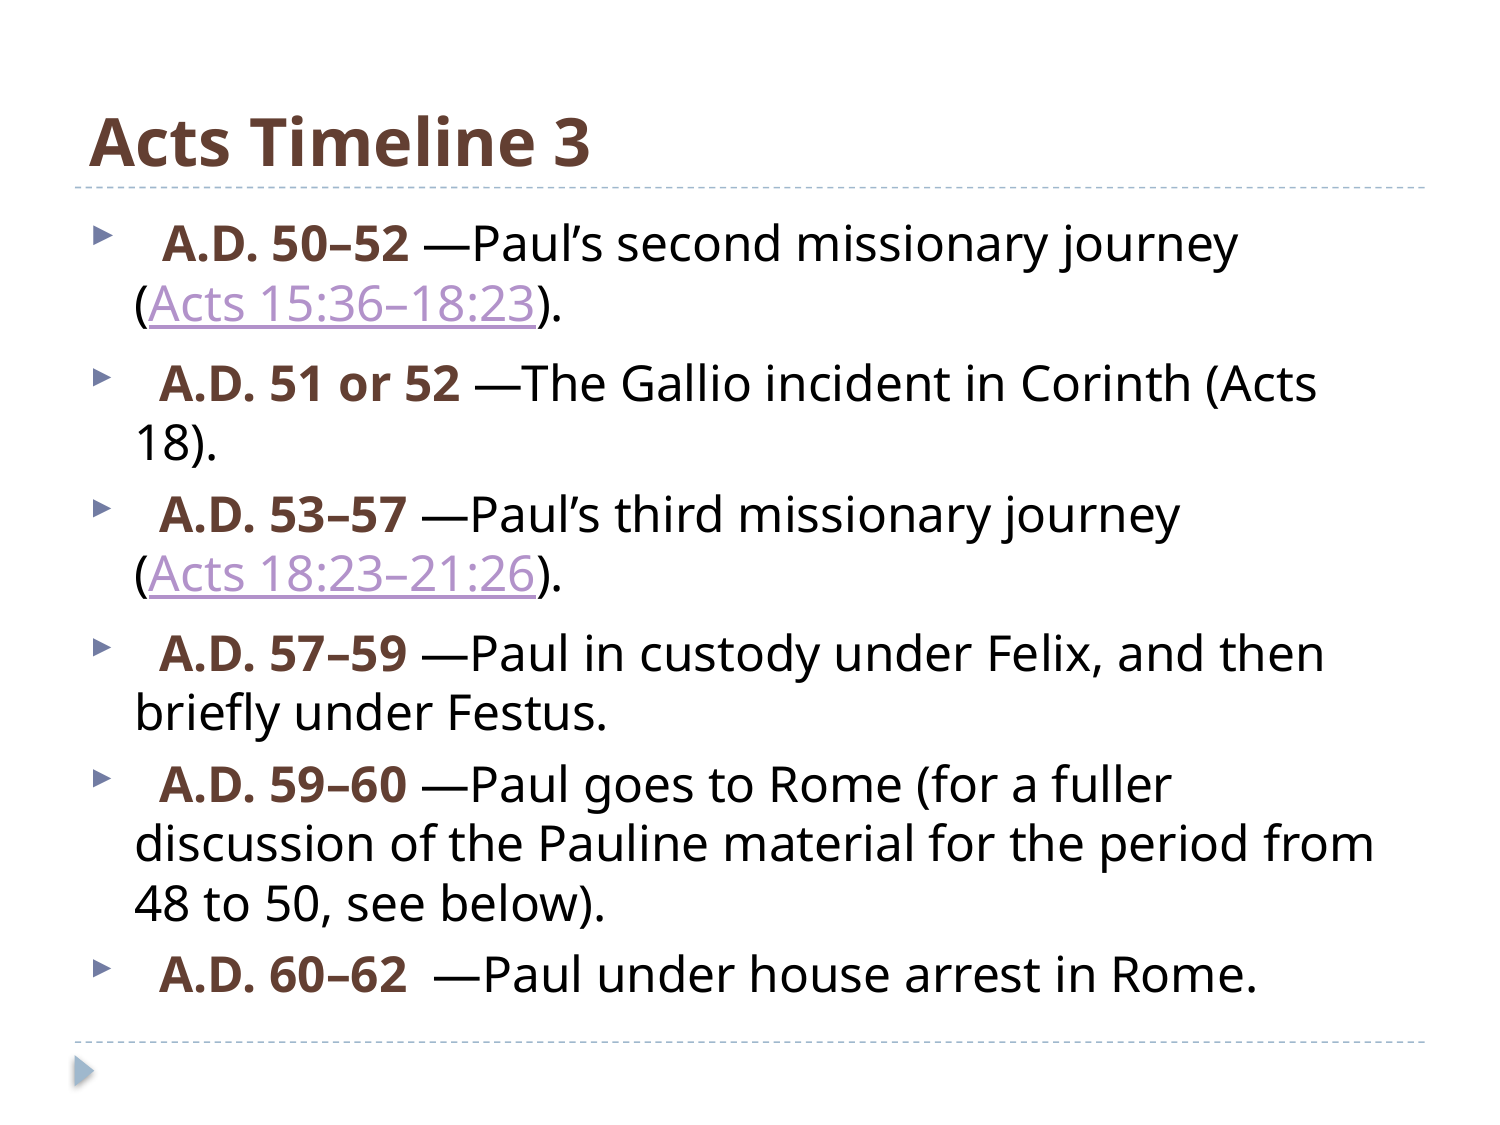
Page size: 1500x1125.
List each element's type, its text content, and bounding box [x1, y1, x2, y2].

list A.D. 50–52 —Paul’s second missionary journey (Acts 15:36–18:23). A.D. 51 or 52 —The Gallio incident in Corinth (Acts 18). A.D. 53–57 —Paul’s third missionary journey (Acts 18:23–21:26). A.D. 57–59 —Paul in custody under Felix, and then briefly under Festus. A.D. 59–60 —Paul goes to Rome (for a fuller discussion of the Pauline material for the period from 48 to 50, see below). A.D. 60–62 —Paul under house arrest in Rome. [75, 200, 1425, 1010]
title Acts Timeline 3 [75, 24, 1425, 188]
